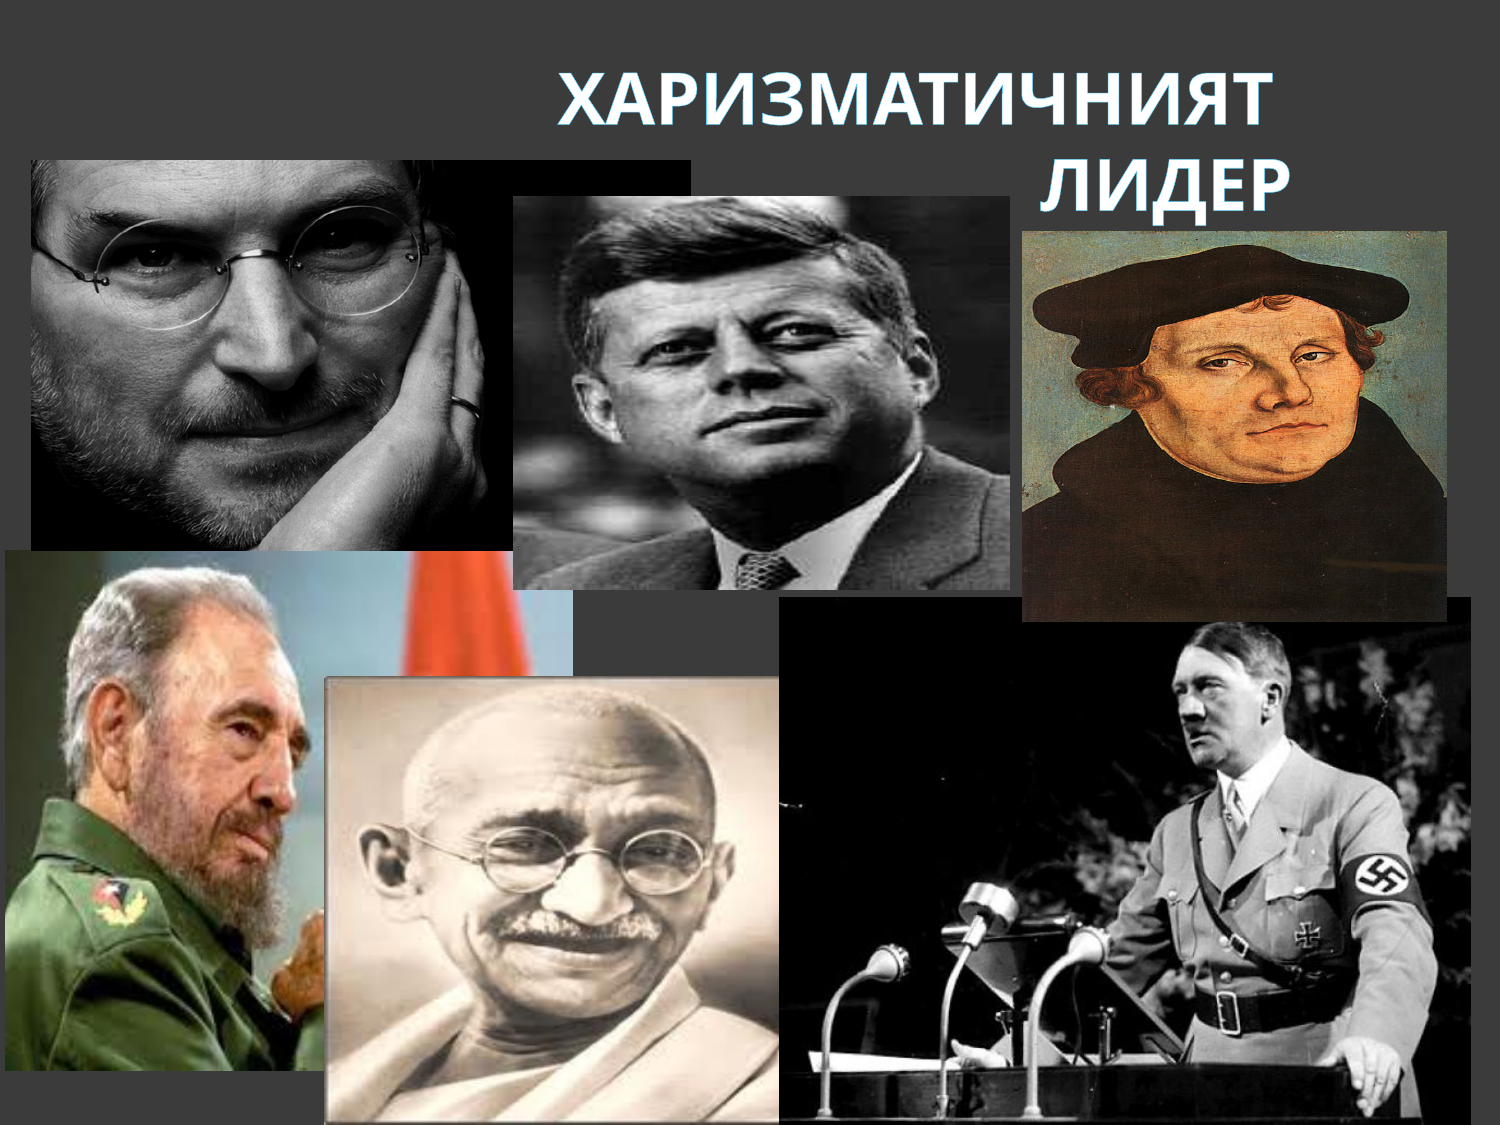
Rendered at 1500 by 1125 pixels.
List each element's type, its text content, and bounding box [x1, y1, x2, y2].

title ХАРИЗМАТИЧНИЯТ лидер [75, 45, 1300, 222]
picture [513, 195, 1011, 591]
picture [1021, 231, 1448, 622]
picture [779, 597, 1471, 1125]
picture [324, 675, 772, 1125]
picture [31, 160, 692, 551]
picture [5, 550, 574, 1071]
